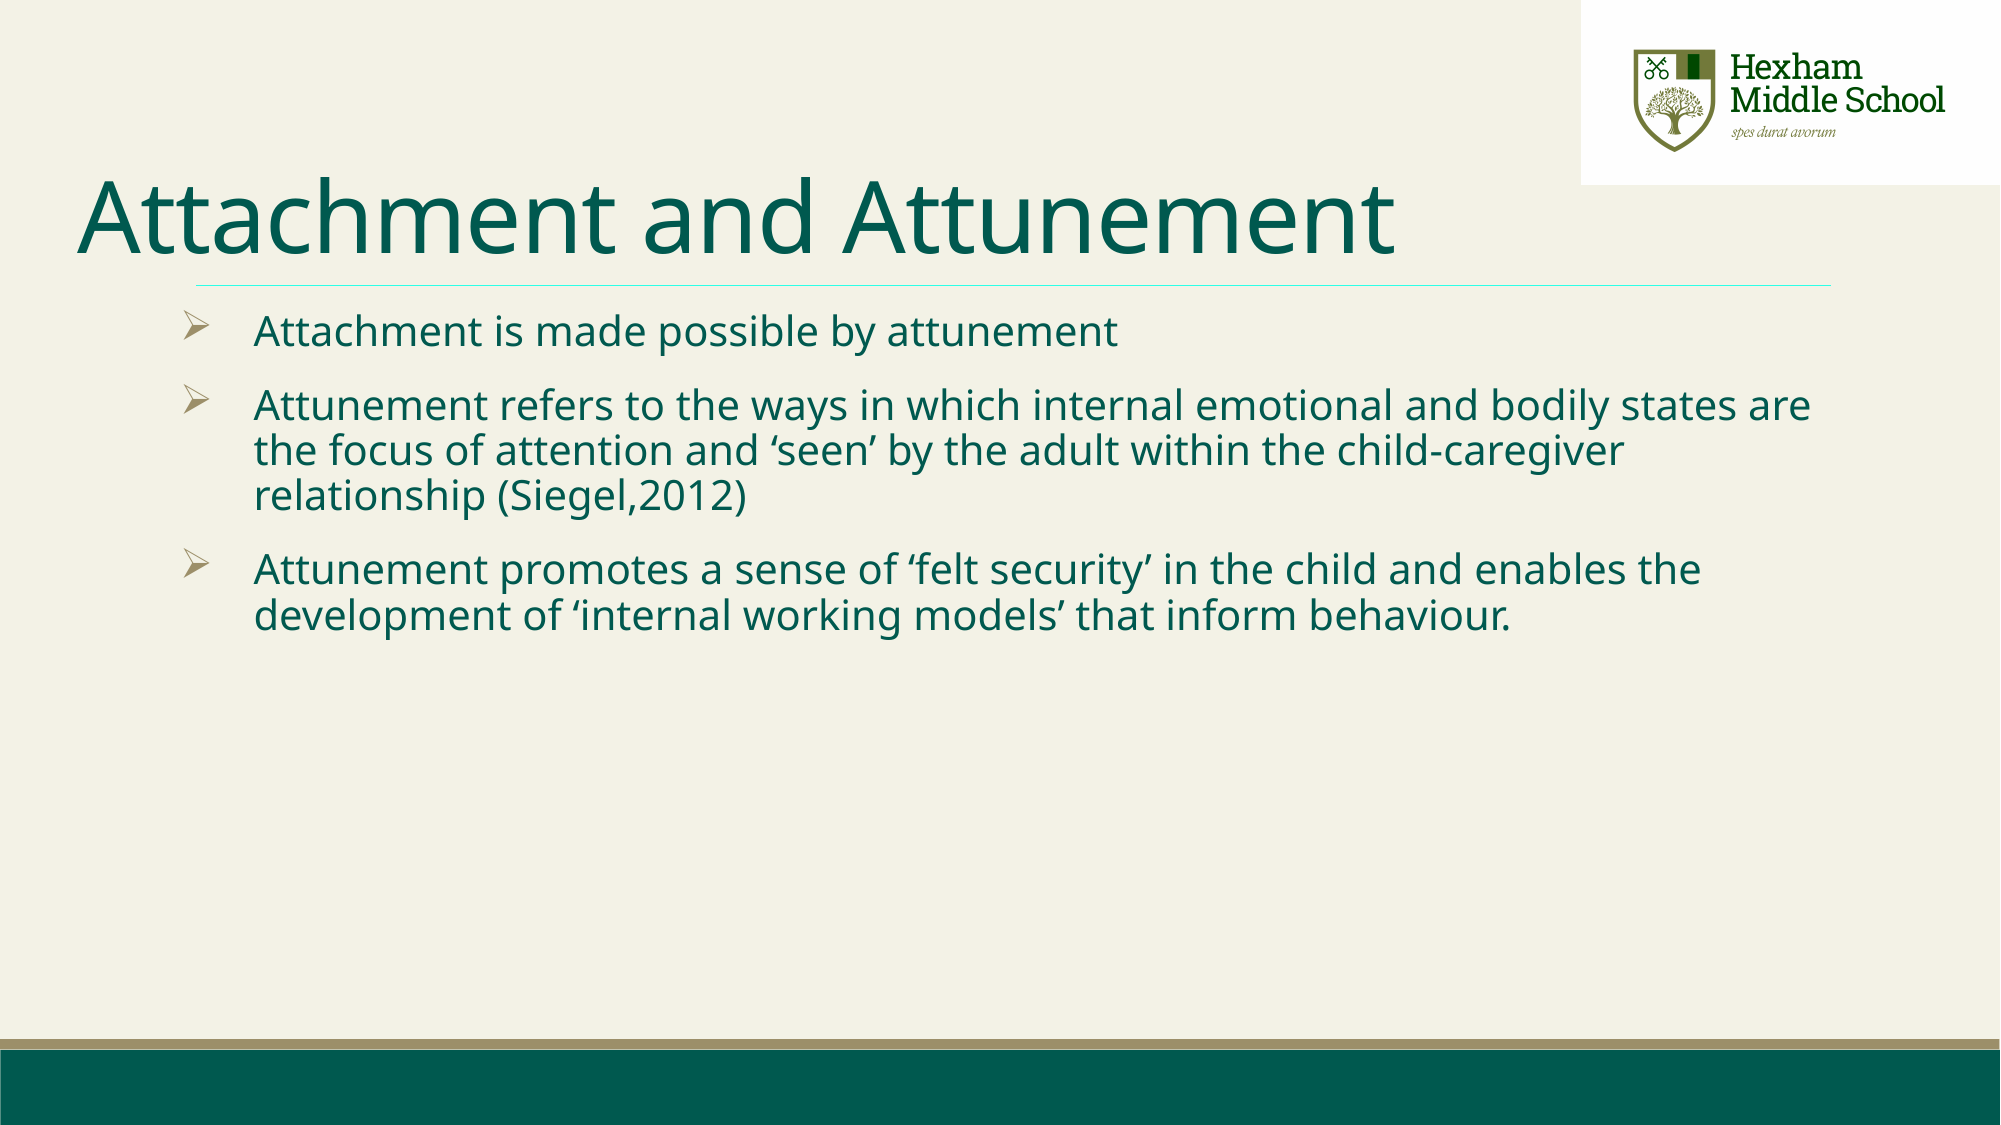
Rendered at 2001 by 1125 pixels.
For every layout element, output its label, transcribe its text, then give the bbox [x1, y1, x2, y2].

text_box [41, 943, 1680, 1059]
title Attachment and Attunement [62, 43, 1680, 282]
list Attachment is made possible by attunement Attunement refers to the ways in which internal emotional and bodily states are the focus of attention and ‘seen’ by the adult within the child-caregiver relationship (Siegel,2012) Attunement promotes a sense of ‘felt security’ in the child and enables the development of ‘internal working models’ that inform behaviour. [180, 302, 1830, 963]
picture [1581, 0, 2000, 186]
